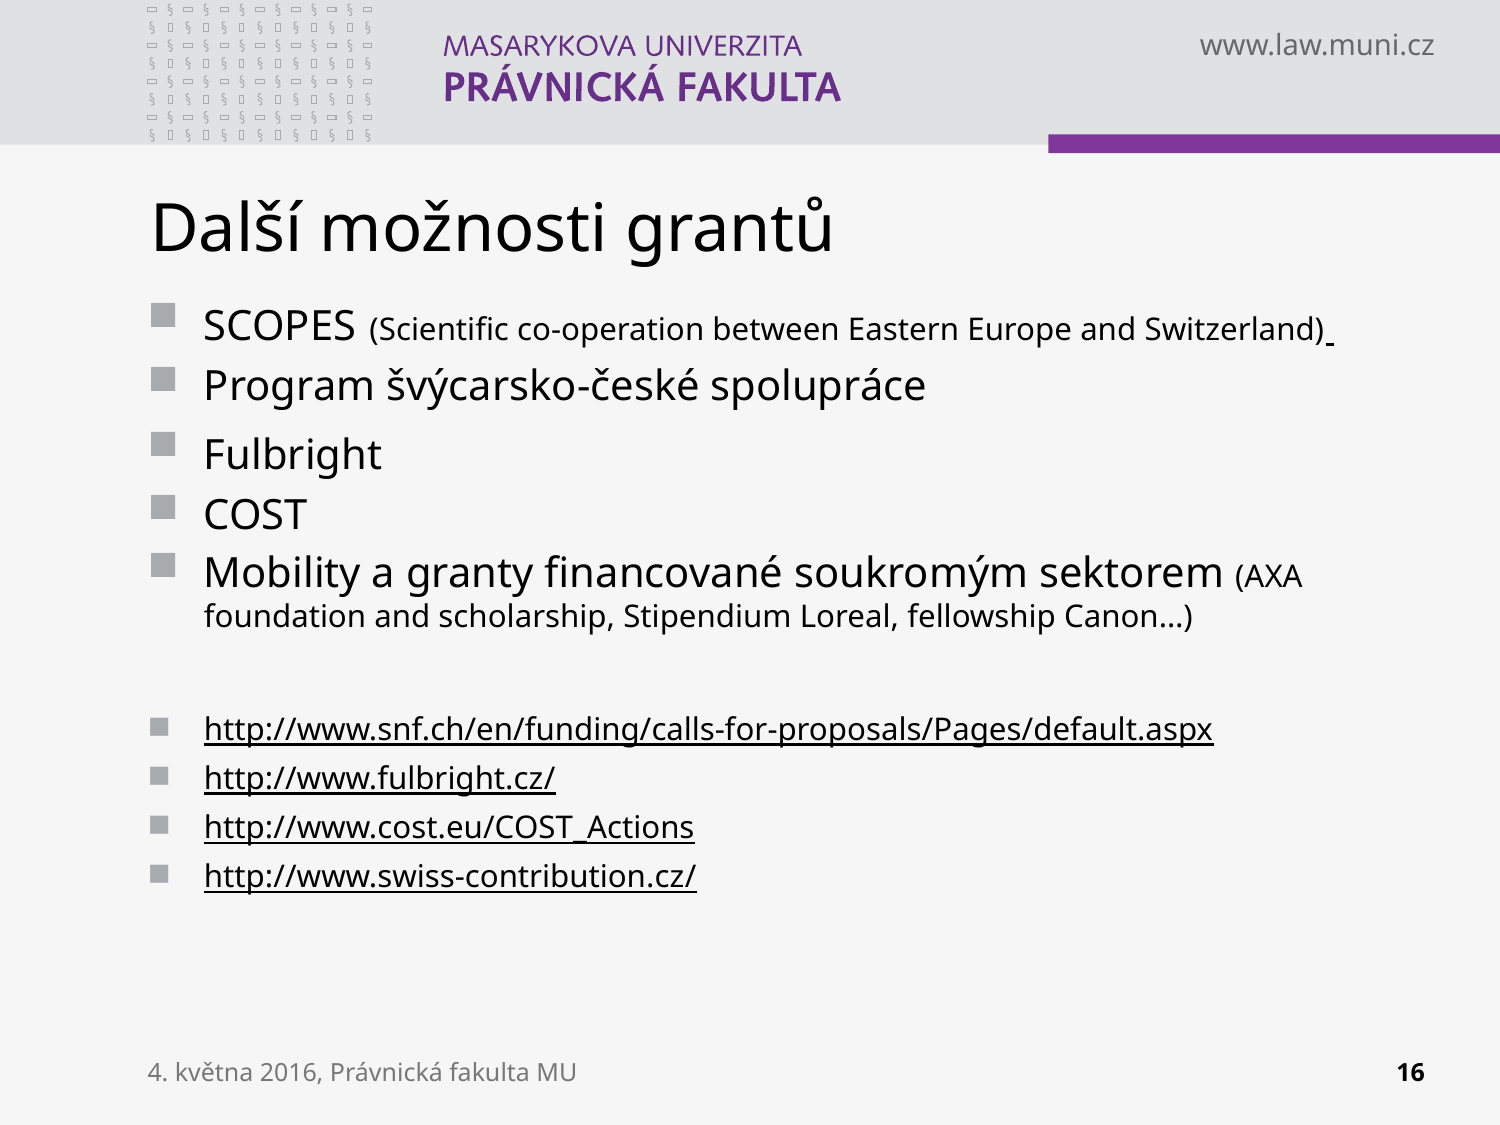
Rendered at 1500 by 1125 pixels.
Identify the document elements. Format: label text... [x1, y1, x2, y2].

list SCOPES (Scientific co-operation between Eastern Europe and Switzerland) Program švýcarsko-české spolupráce Fulbright COST Mobility a granty financované soukromým sektorem (AXA foundation and scholarship, Stipendium Loreal, fellowship Canon…) http://www.snf.ch/en/funding/calls-for-proposals/Pages/default.aspx http://www.fulbright.cz/ http://www.cost.eu/COST_Actions http://www.swiss-contribution.cz/ [147, 290, 1423, 1006]
footer 4. května 2016, Právnická fakulta MU [147, 1056, 1269, 1100]
title Další možnosti grantů [150, 184, 1425, 268]
slide_number 16 [1316, 1056, 1425, 1100]
